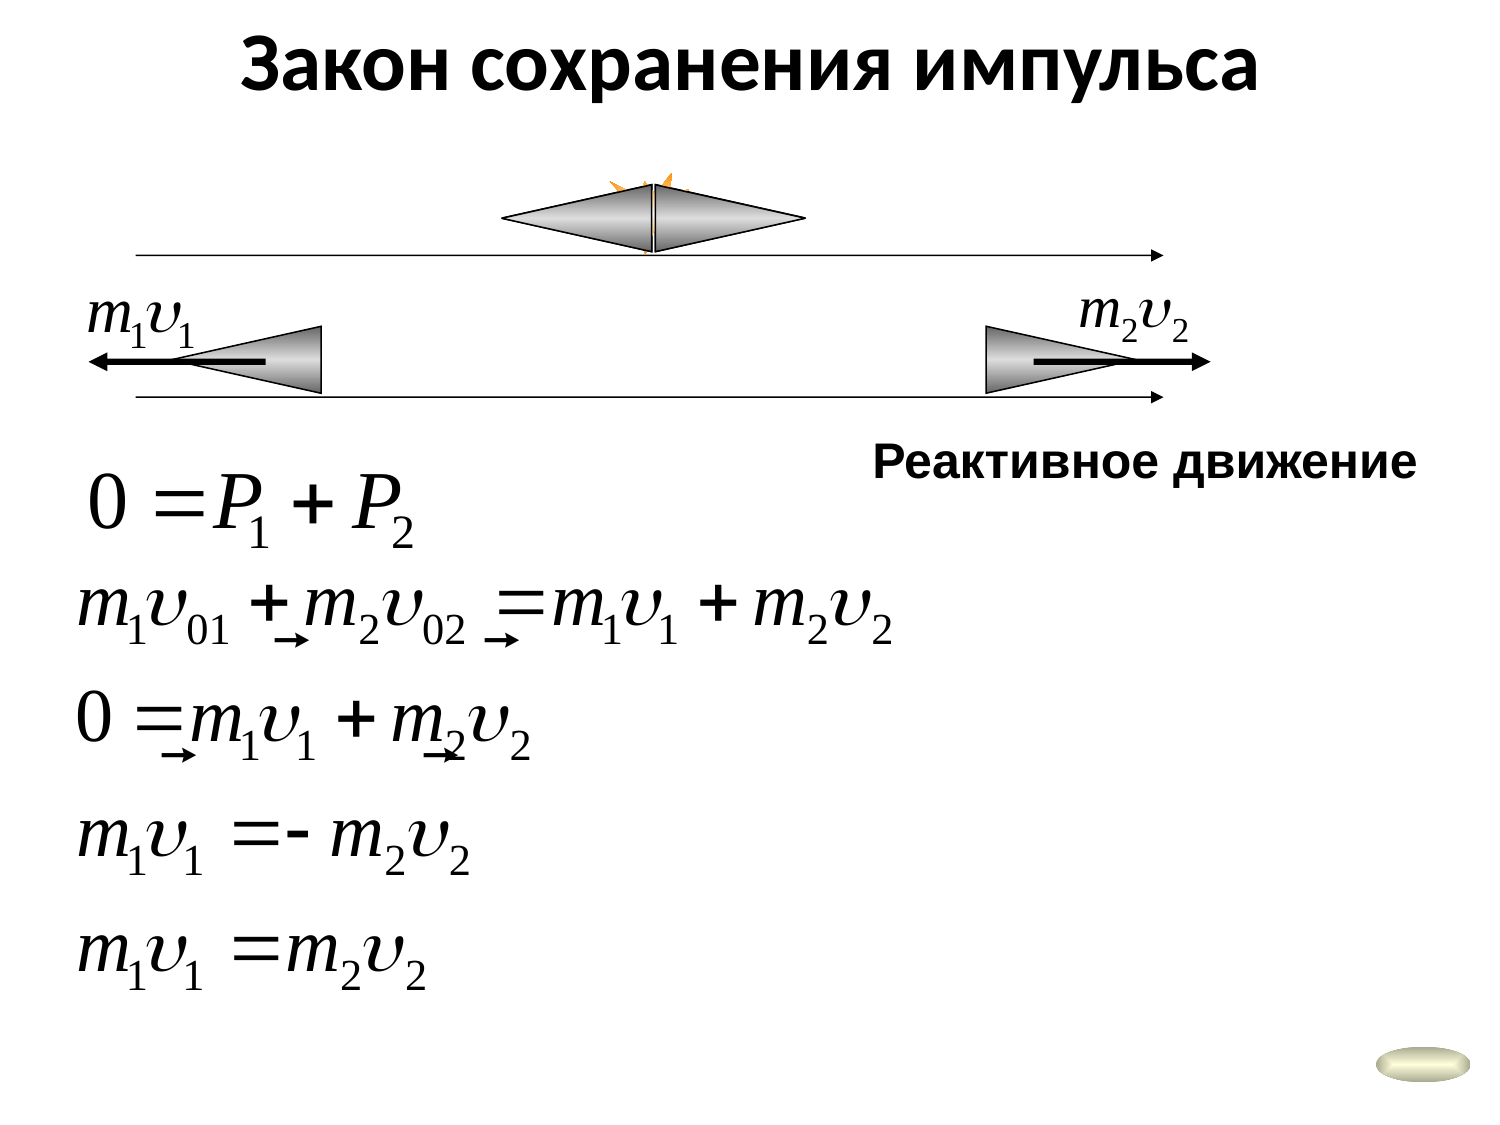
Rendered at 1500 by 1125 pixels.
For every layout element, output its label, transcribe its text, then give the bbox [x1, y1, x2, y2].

text_box Реактивное движение [857, 420, 1433, 496]
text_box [64, 550, 910, 1007]
text_box [986, 326, 1126, 394]
text_box [205, 326, 322, 394]
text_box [1068, 266, 1200, 353]
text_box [76, 266, 207, 360]
text_box [1376, 1046, 1471, 1083]
text_box Закон сохранения импульса [226, 0, 1277, 115]
text_box [1197, 357, 1211, 368]
text_box [808, 249, 1164, 262]
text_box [76, 432, 427, 564]
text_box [501, 184, 806, 252]
text_box [135, 390, 1164, 404]
text_box [663, 172, 672, 183]
